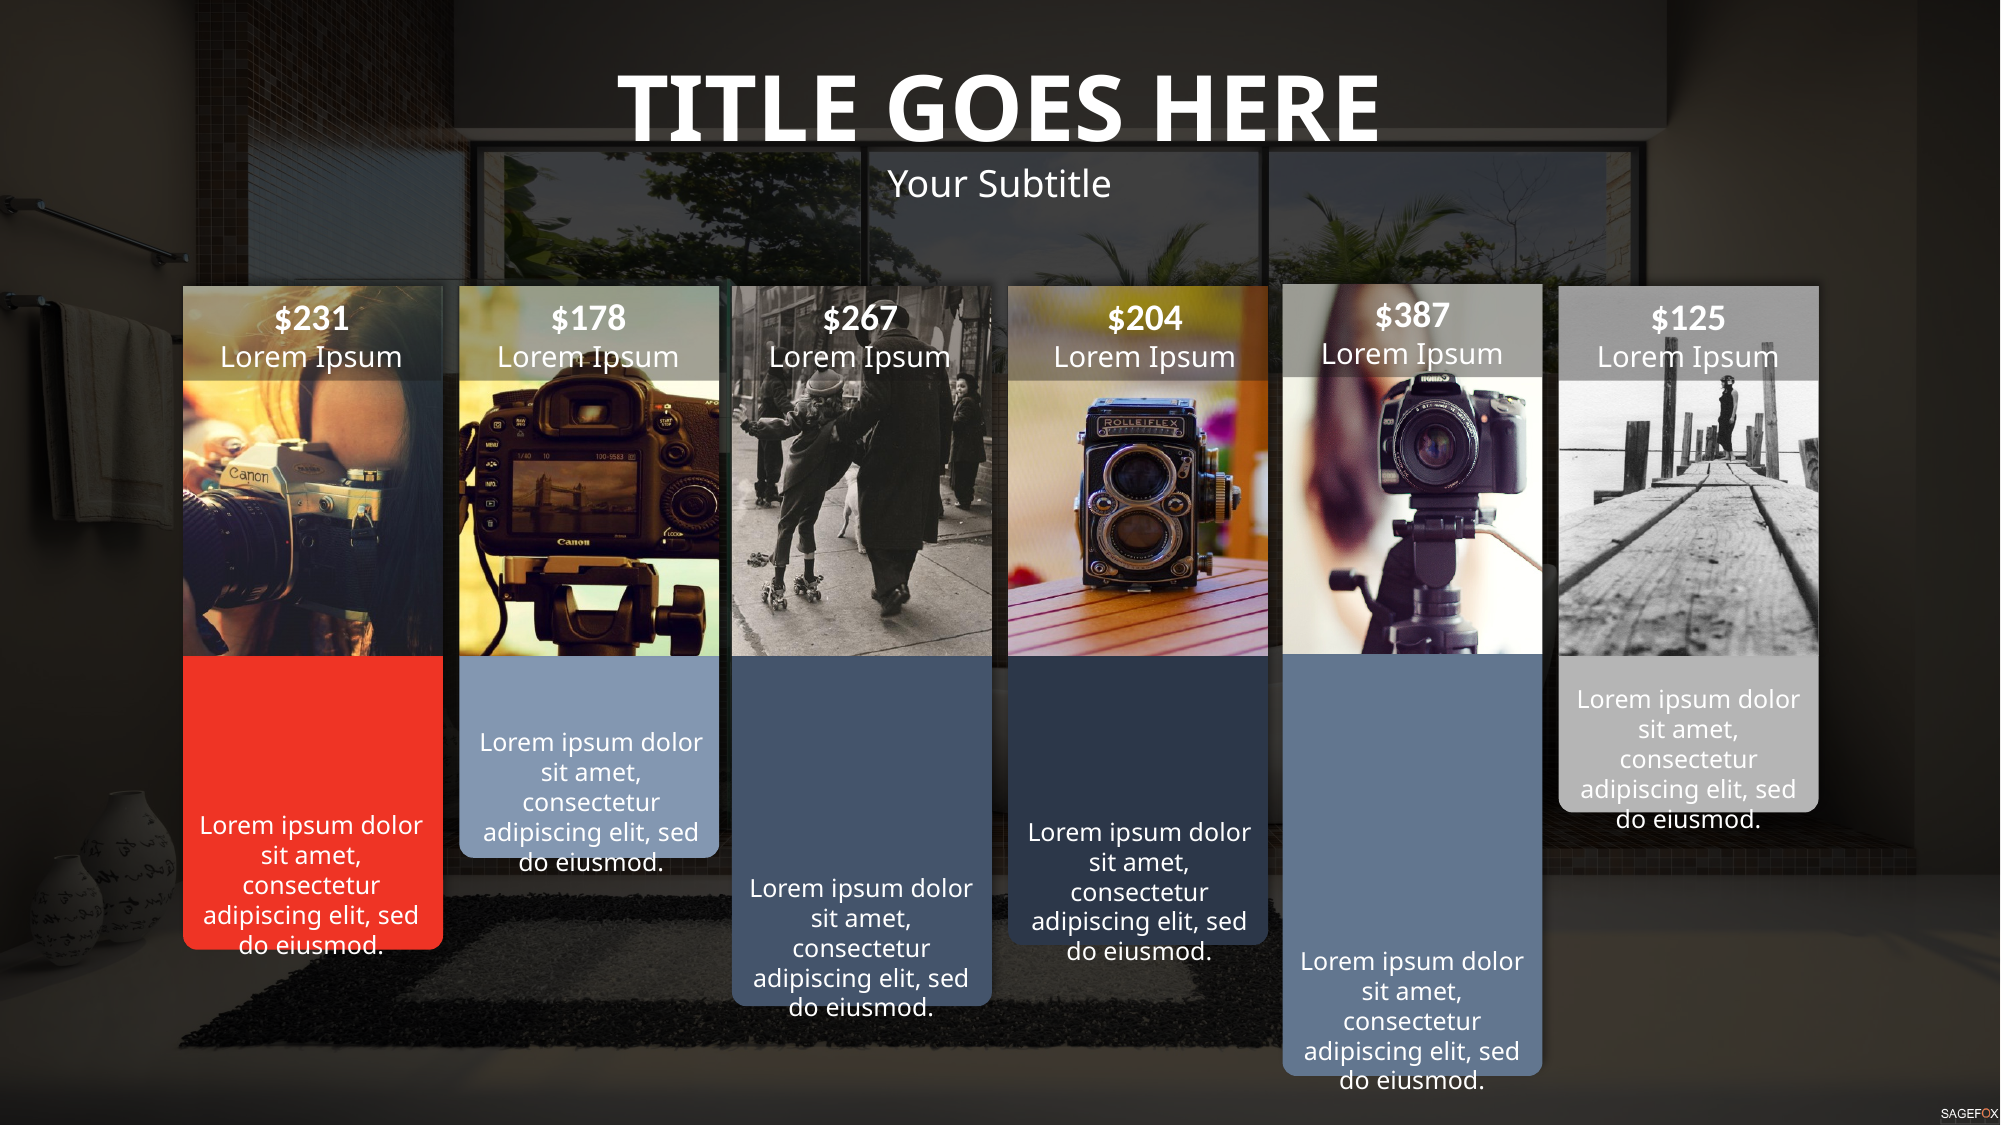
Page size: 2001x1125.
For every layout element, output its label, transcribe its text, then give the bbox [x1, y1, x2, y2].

text_box [458, 381, 720, 656]
text_box [731, 285, 993, 656]
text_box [1558, 655, 1819, 813]
text_box [1282, 378, 1543, 653]
text_box [1558, 285, 1820, 656]
text_box $125 Lorem Ipsum [1558, 286, 1819, 381]
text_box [731, 655, 992, 1007]
text_box $231 Lorem Ipsum [181, 286, 442, 381]
text_box [182, 285, 444, 655]
text_box TITLE GOES HERE Your Subtitle [548, 42, 1452, 212]
picture [0, 0, 2001, 1125]
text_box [1008, 655, 1270, 945]
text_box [1282, 653, 1543, 1076]
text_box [181, 655, 444, 950]
text_box $178 Lorem Ipsum [457, 286, 720, 381]
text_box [459, 655, 722, 858]
text_box $267 Lorem Ipsum [730, 286, 990, 381]
text_box $387 Lorem Ipsum [1282, 282, 1543, 378]
text_box $204 Lorem Ipsum [1007, 286, 1283, 381]
text_box [1007, 381, 1269, 656]
